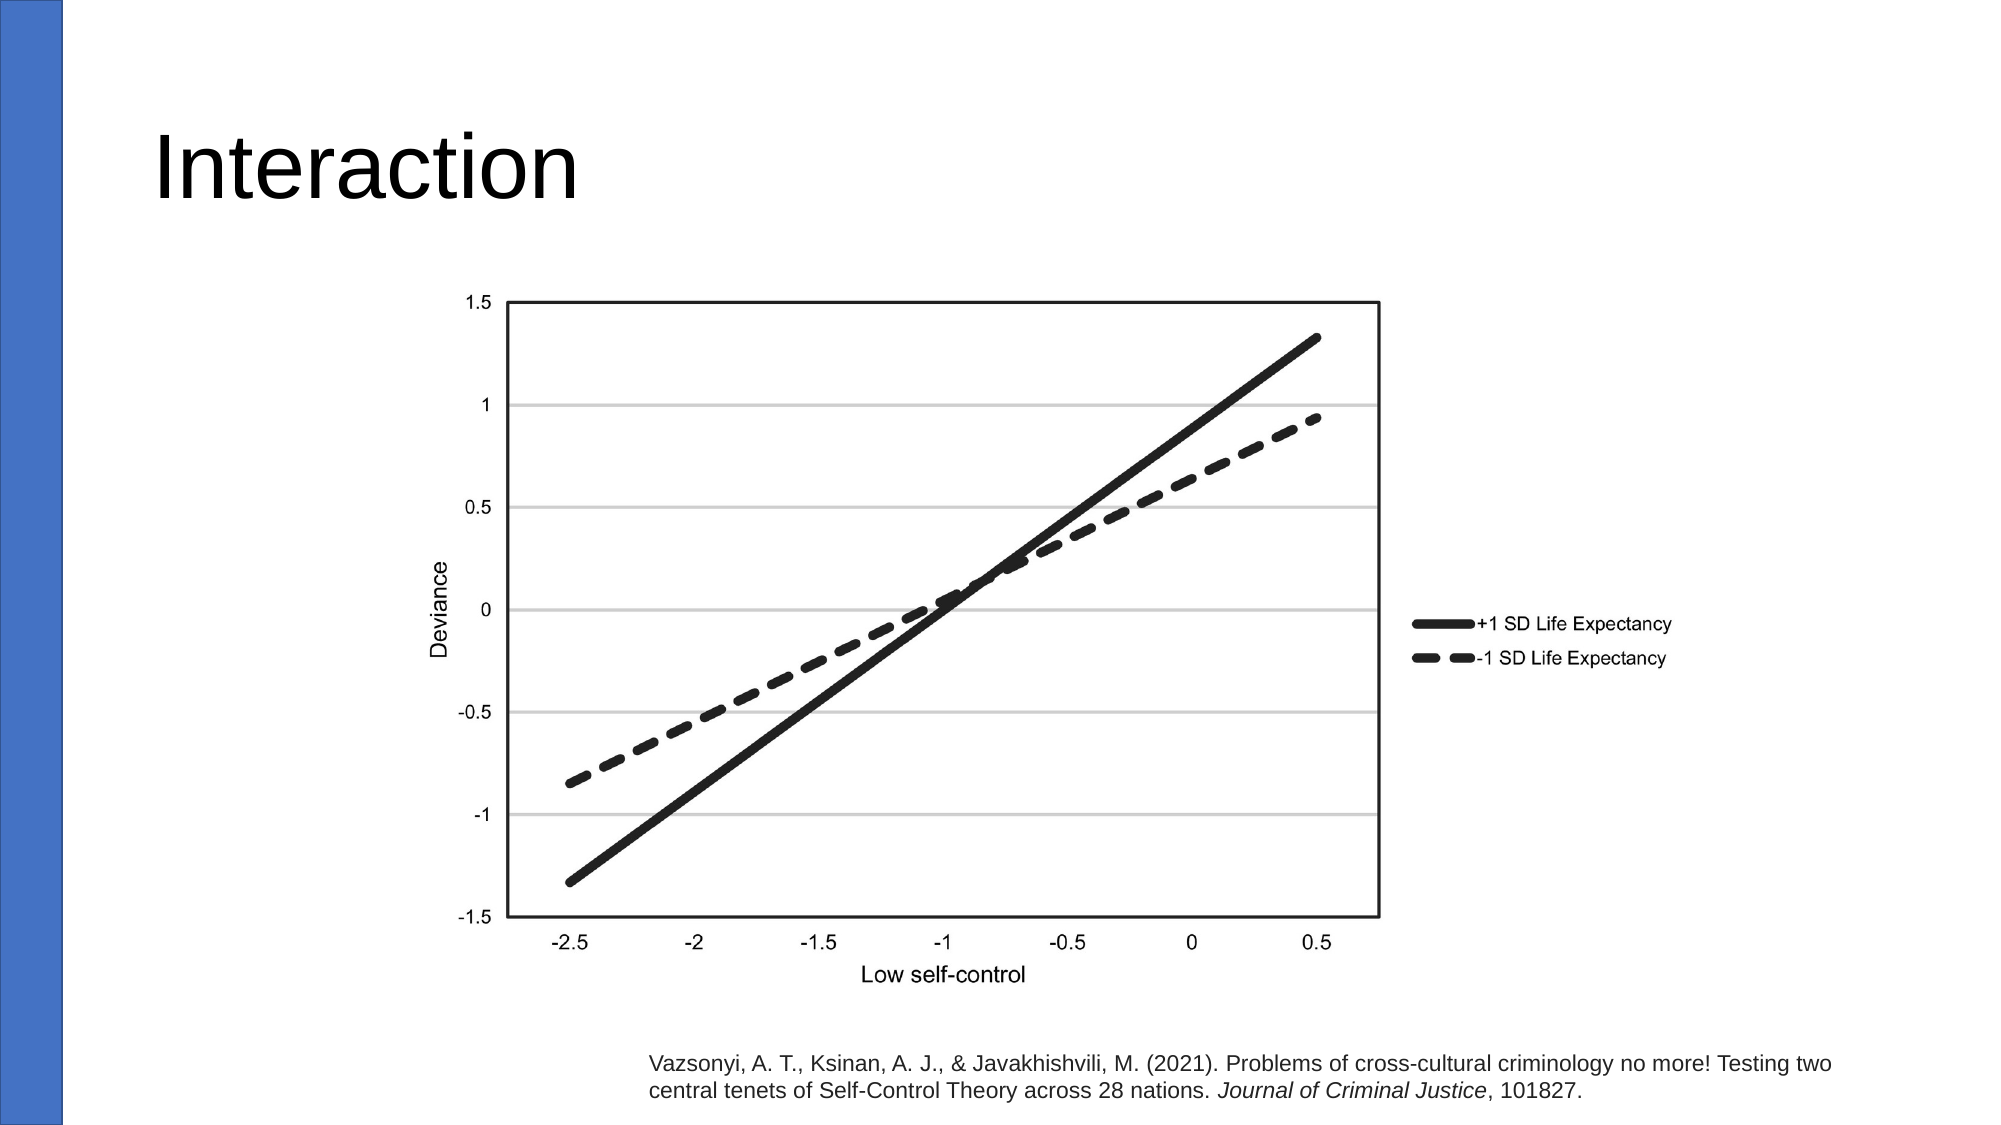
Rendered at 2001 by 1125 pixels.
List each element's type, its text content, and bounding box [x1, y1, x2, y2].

picture [405, 277, 1703, 1010]
title Interaction [137, 59, 1863, 278]
text_box Vazsonyi, A. T., Ksinan, A. J., & Javakhishvili, M. (2021). Problems of cross-cultural criminology no more! Testing two central tenets of Self-Control Theory across 28 nations. Journal of Criminal Justice, 101827. [634, 1041, 1863, 1111]
